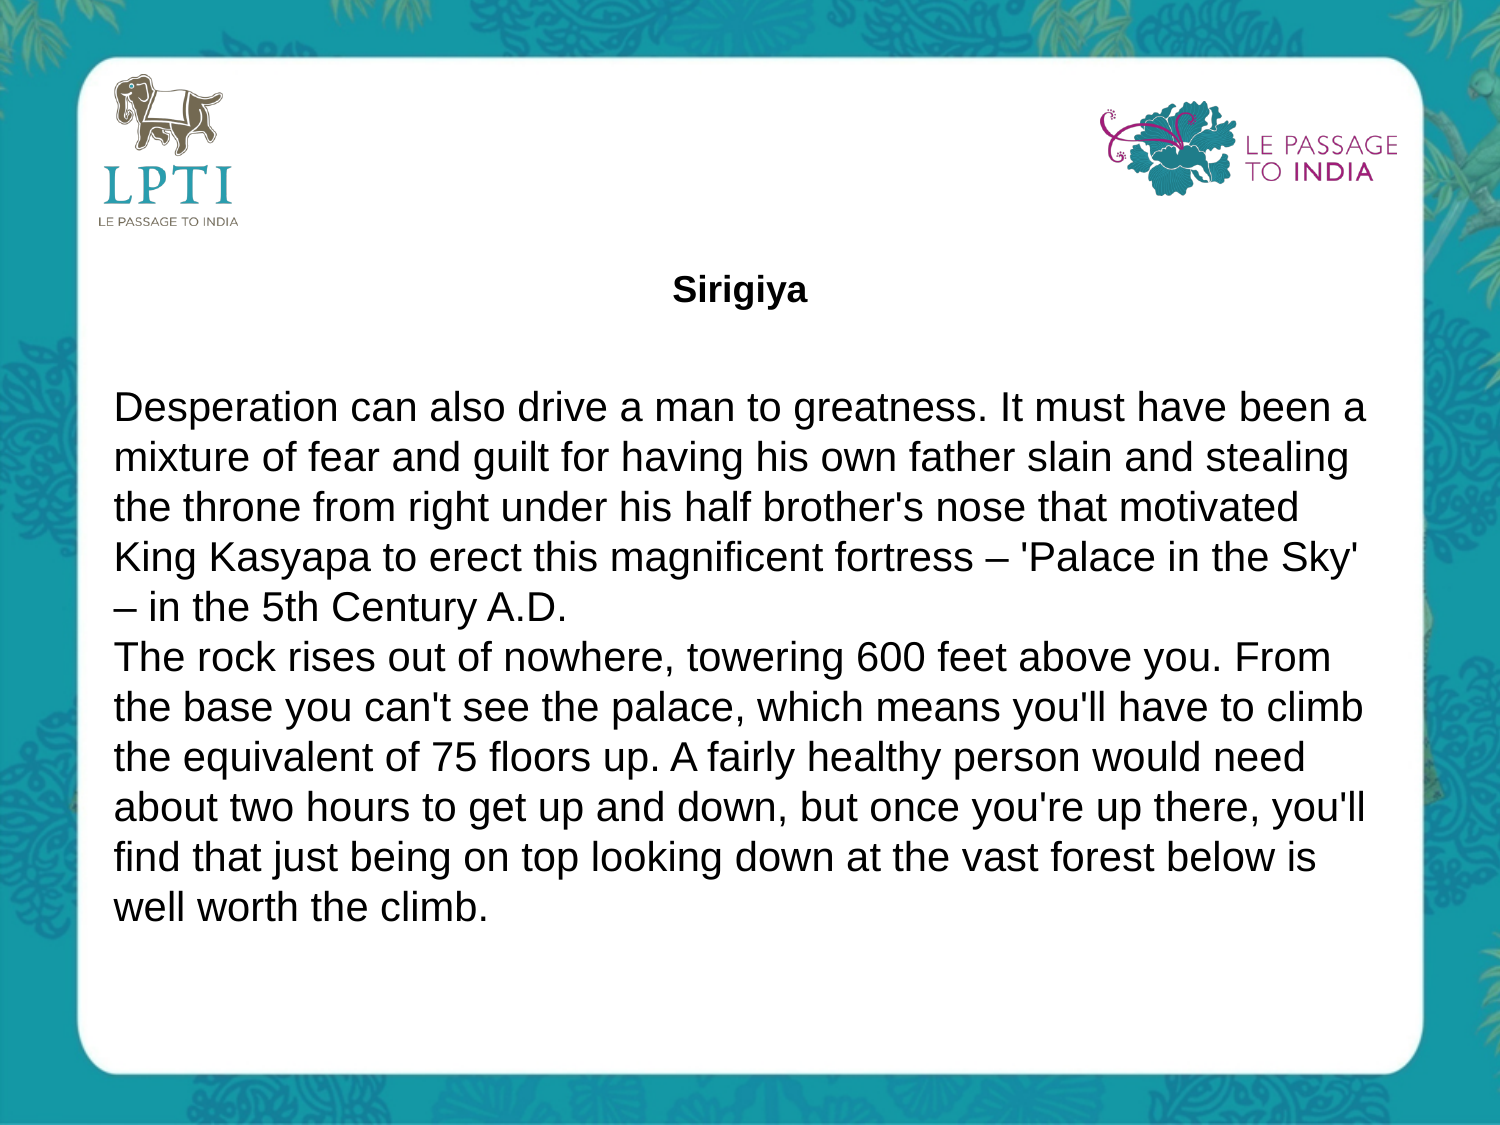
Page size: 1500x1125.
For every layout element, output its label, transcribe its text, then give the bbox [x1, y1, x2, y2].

text_box Desperation can also drive a man to greatness. It must have been a mixture of fear and guilt for having his own father slain and stealing the throne from right under his half brother's nose that motivated King Kasyapa to erect this magnificent fortress – 'Palace in the Sky' – in the 5th Century A.D. The rock rises out of nowhere, towering 600 feet above you. From the base you can't see the palace, which means you'll have to climb the equivalent of 75 floors up. A fairly healthy person would need about two hours to get up and down, but once you're up there, you'll find that just being on top looking down at the vast forest below is well worth the climb. [98, 372, 1396, 937]
text_box Sirigiya [657, 257, 823, 318]
picture [0, 0, 1500, 1125]
text_box [184, 197, 1375, 258]
